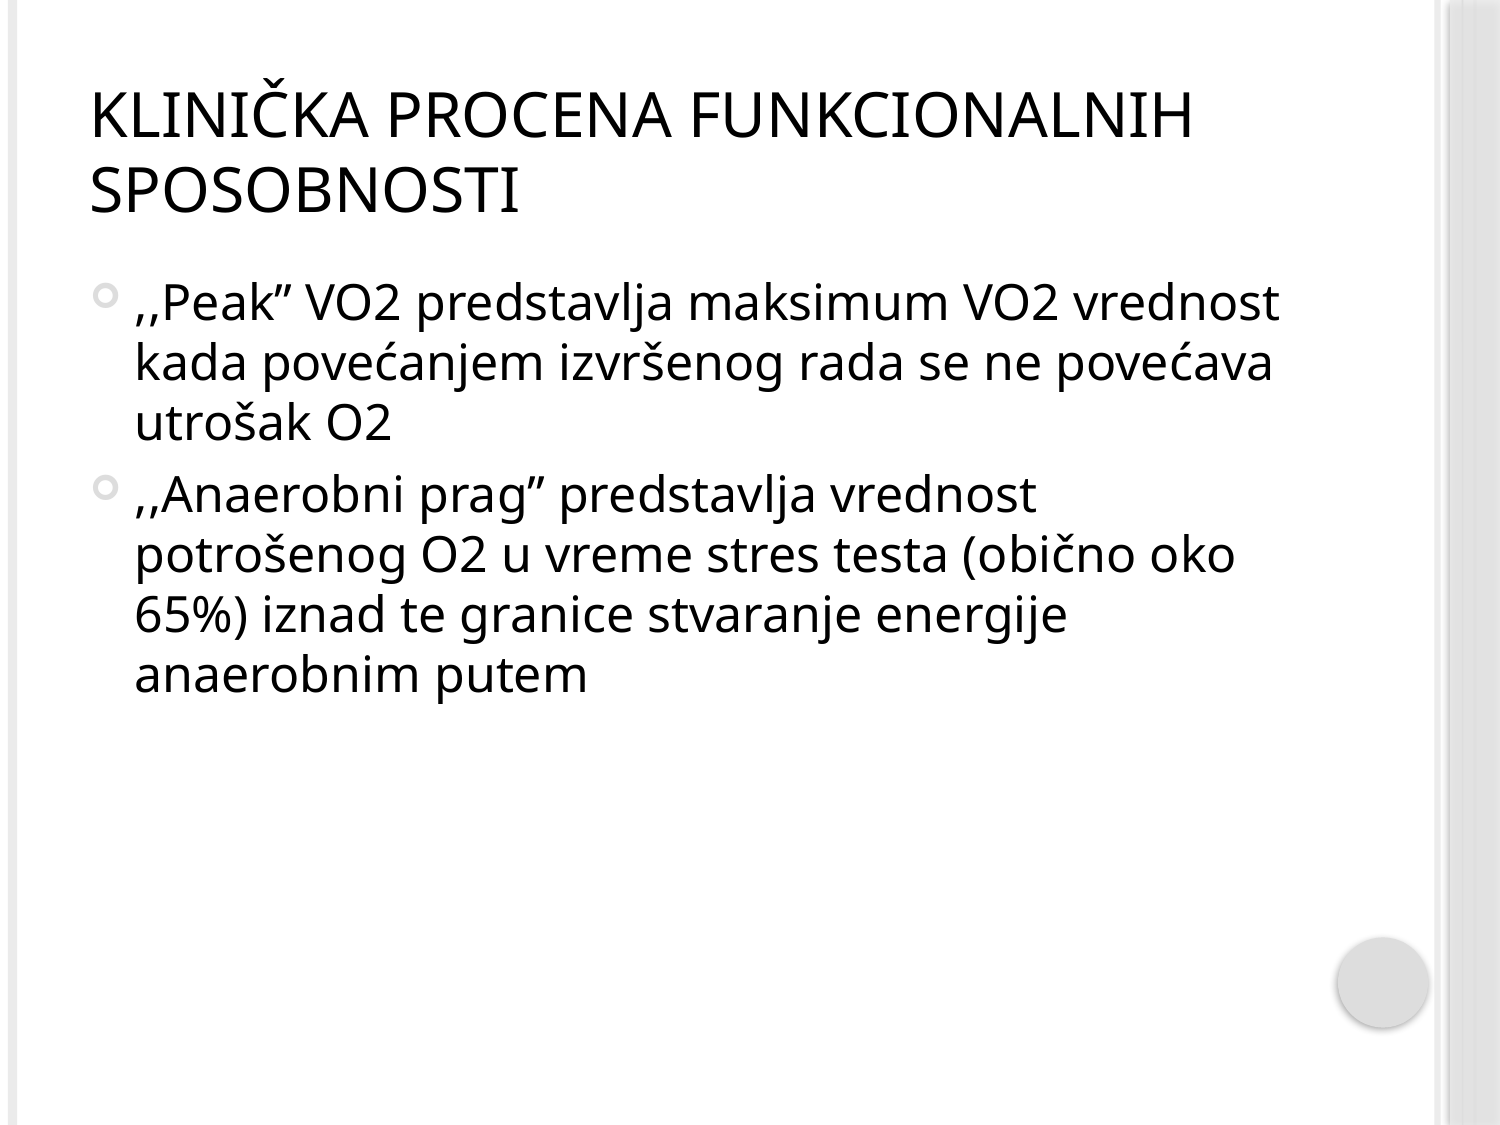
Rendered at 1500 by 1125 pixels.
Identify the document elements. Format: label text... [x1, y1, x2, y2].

list ,,Peak’’ VO2 predstavlja maksimum VO2 vrednost kada povećanjem izvršenog rada se ne povećava utrošak O2 ,,Anaerobni prag’’ predstavlja vrednost potrošenog O2 u vreme stres testa (obično oko 65%) iznad te granice stvaranje energije anaerobnim putem [74, 262, 1301, 1063]
title Klinička procena funkcionalnih sposobnosti [75, 45, 1300, 233]
